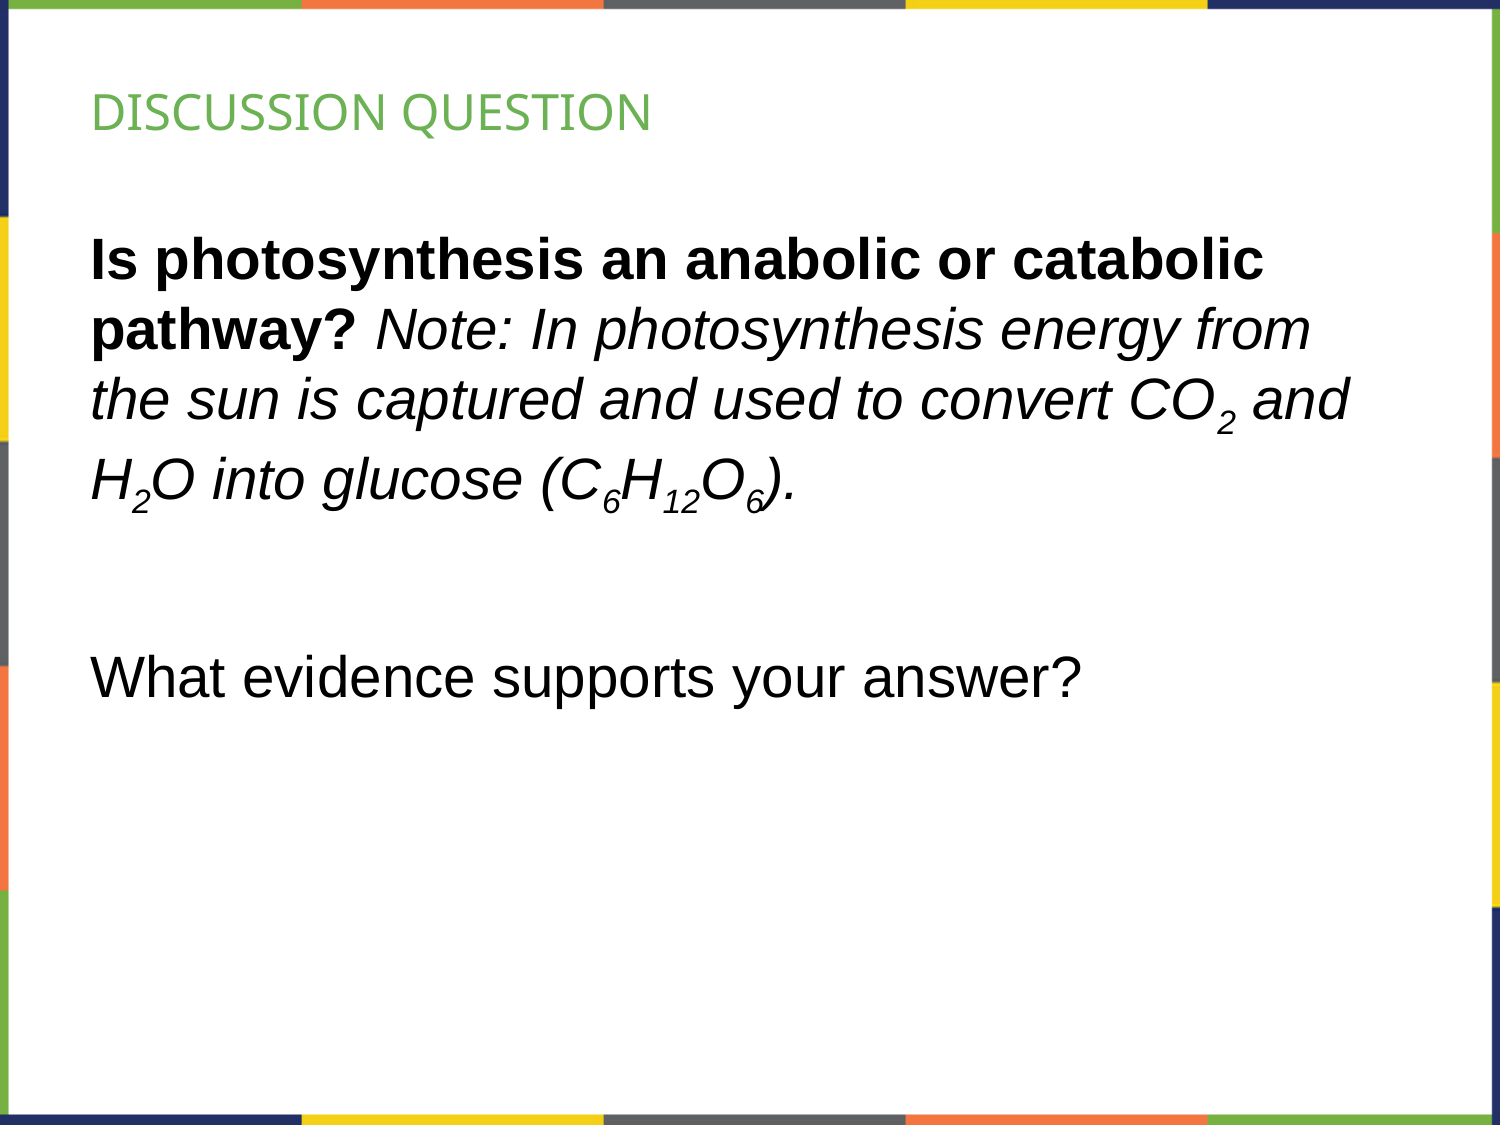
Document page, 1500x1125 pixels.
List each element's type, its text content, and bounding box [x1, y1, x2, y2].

list Is photosynthesis an anabolic or catabolic pathway? Note: In photosynthesis energy from the sun is captured and used to convert CO2 and H2O into glucose (C6H12O6). What evidence supports your answer? [75, 213, 1398, 986]
picture [0, 0, 1500, 1125]
title DISCUSSION QUESTION [75, 39, 1398, 148]
